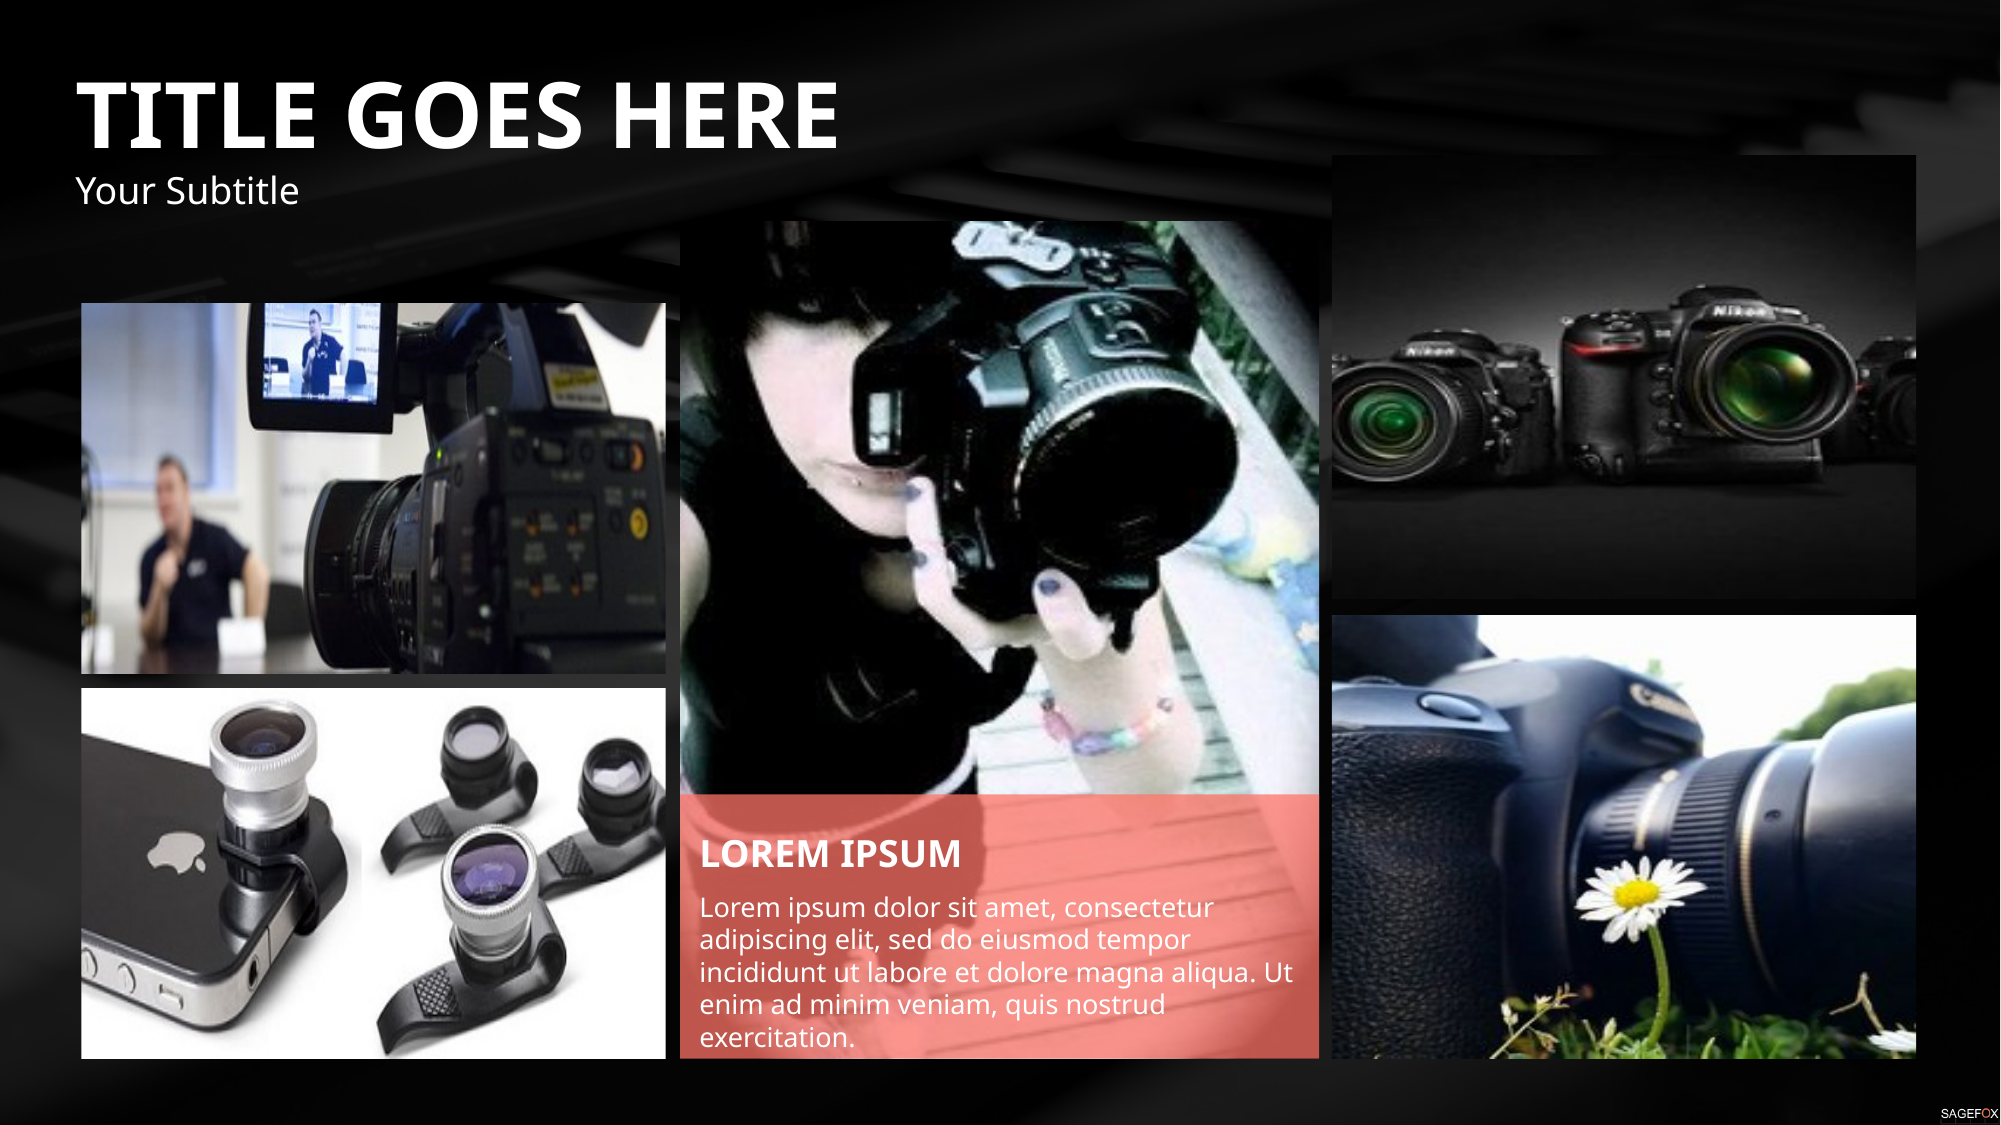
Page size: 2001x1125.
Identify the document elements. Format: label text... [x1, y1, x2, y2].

text_box [1331, 154, 1917, 599]
picture [0, 0, 2001, 1125]
text_box [679, 221, 1320, 793]
text_box LOREM IPSUM Lorem ipsum dolor sit amet, consectetur adipiscing elit, sed do eiusmod tempor incididunt ut labore et dolore magna aliqua. Ut enim ad minim veniam, quis nostrud exercitation. [684, 822, 1324, 1060]
text_box [1331, 614, 1917, 1060]
text_box TITLE GOES HERE Your Subtitle [60, 49, 1036, 220]
text_box [80, 688, 667, 1060]
text_box [80, 303, 667, 675]
text_box [679, 793, 1320, 1060]
